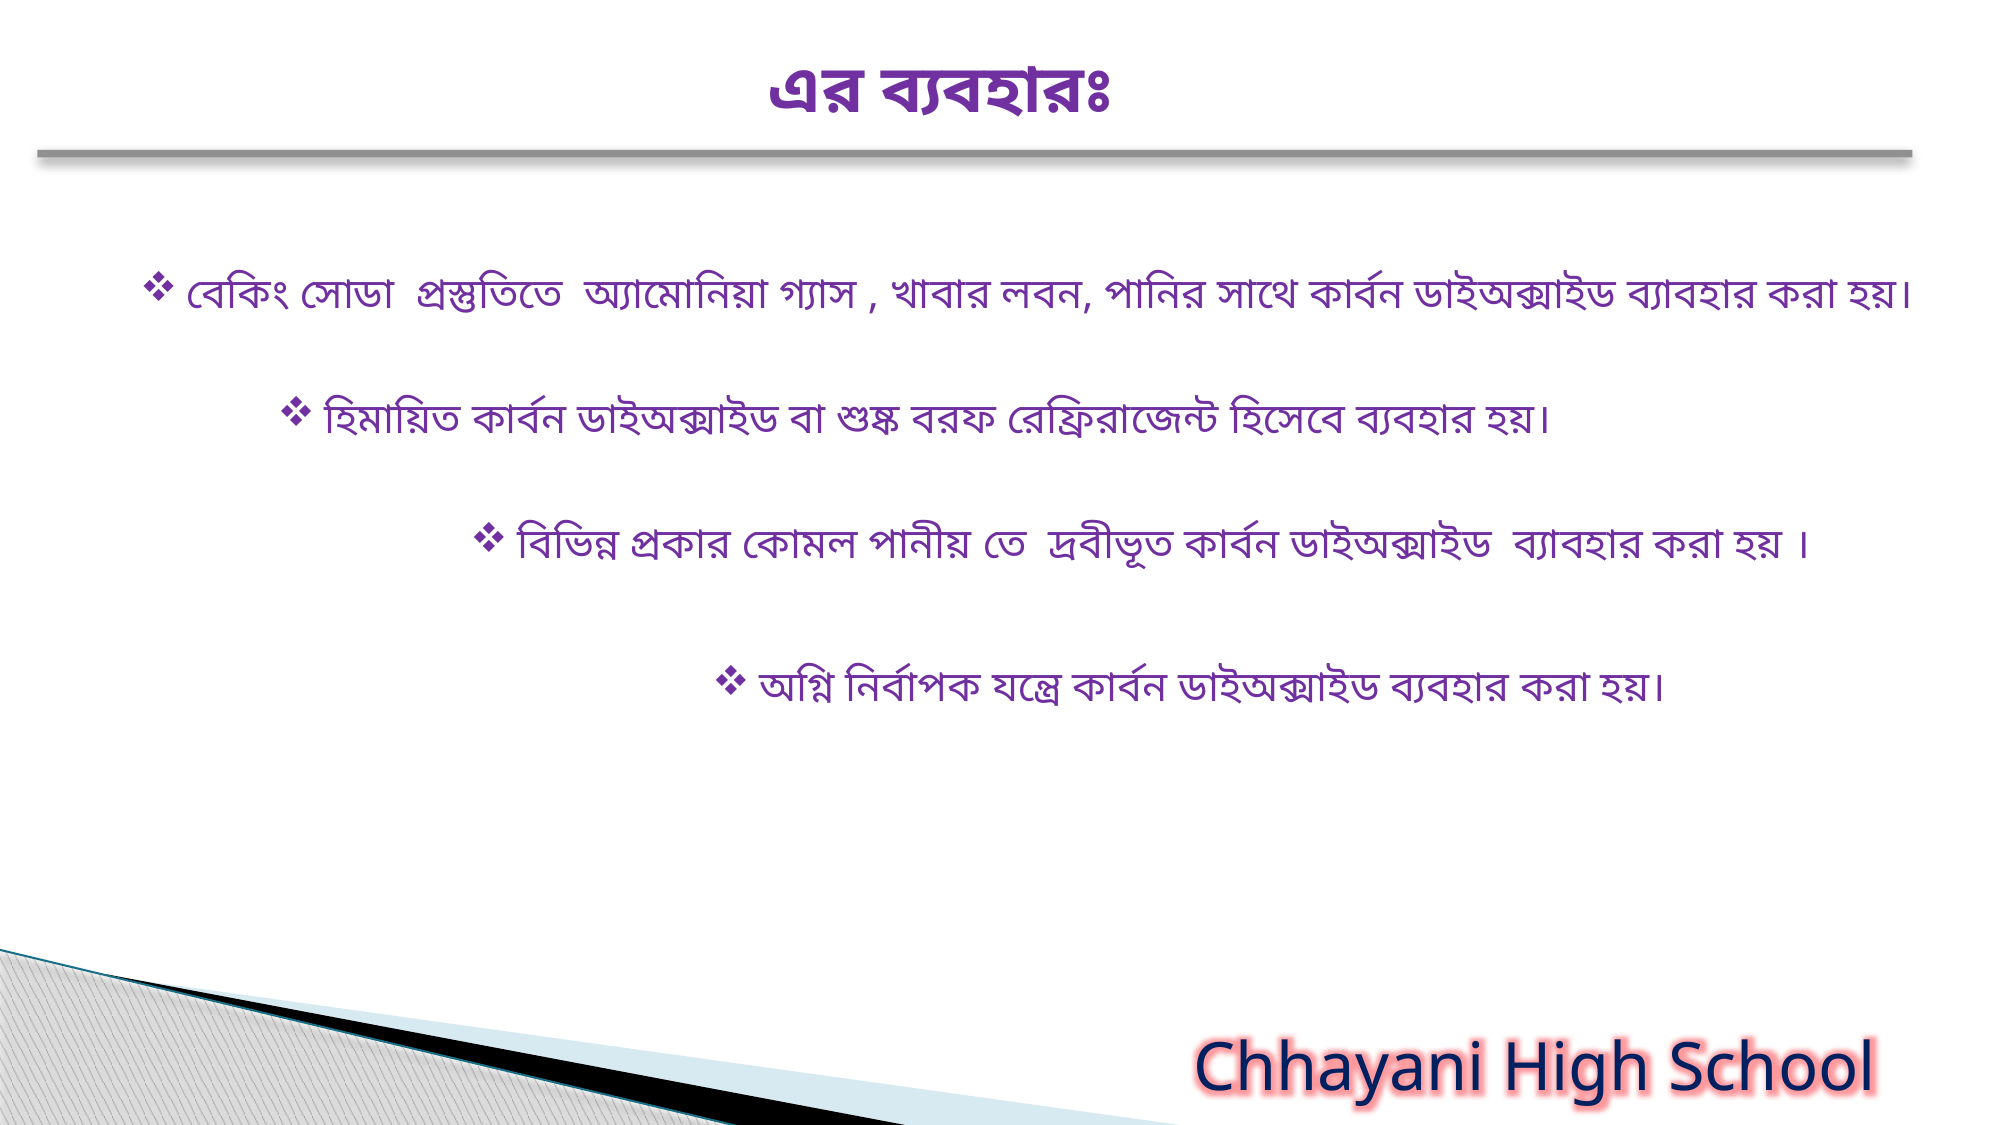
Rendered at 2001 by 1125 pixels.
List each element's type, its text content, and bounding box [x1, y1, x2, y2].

text_box হিমায়িত কার্বন ডাইঅক্সাইড বা শুষ্ক বরফ রেফ্রিরাজেন্ট হিসেবে ব্যবহার হয়। [262, 384, 1588, 450]
text_box বেকিং সোডা প্রস্তুতিতে অ্যামোনিয়া গ্যাস , খাবার লবন, পানির সাথে কার্বন ডাইঅক্সাইড ব্যাবহার করা হয়। [125, 259, 1939, 325]
text_box অগ্নি নির্বাপক যন্ত্রে কার্বন ডাইঅক্সাইড ব্যবহার করা হয়। [697, 652, 1691, 718]
text_box বিভিন্ন প্রকার কোমল পানীয় তে দ্রবীভূত কার্বন ডাইঅক্সাইড ব্যাবহার করা হয় । [455, 509, 1836, 575]
text_box Chhayani High School [1062, 1016, 2000, 1112]
text_box [37, 149, 1913, 158]
